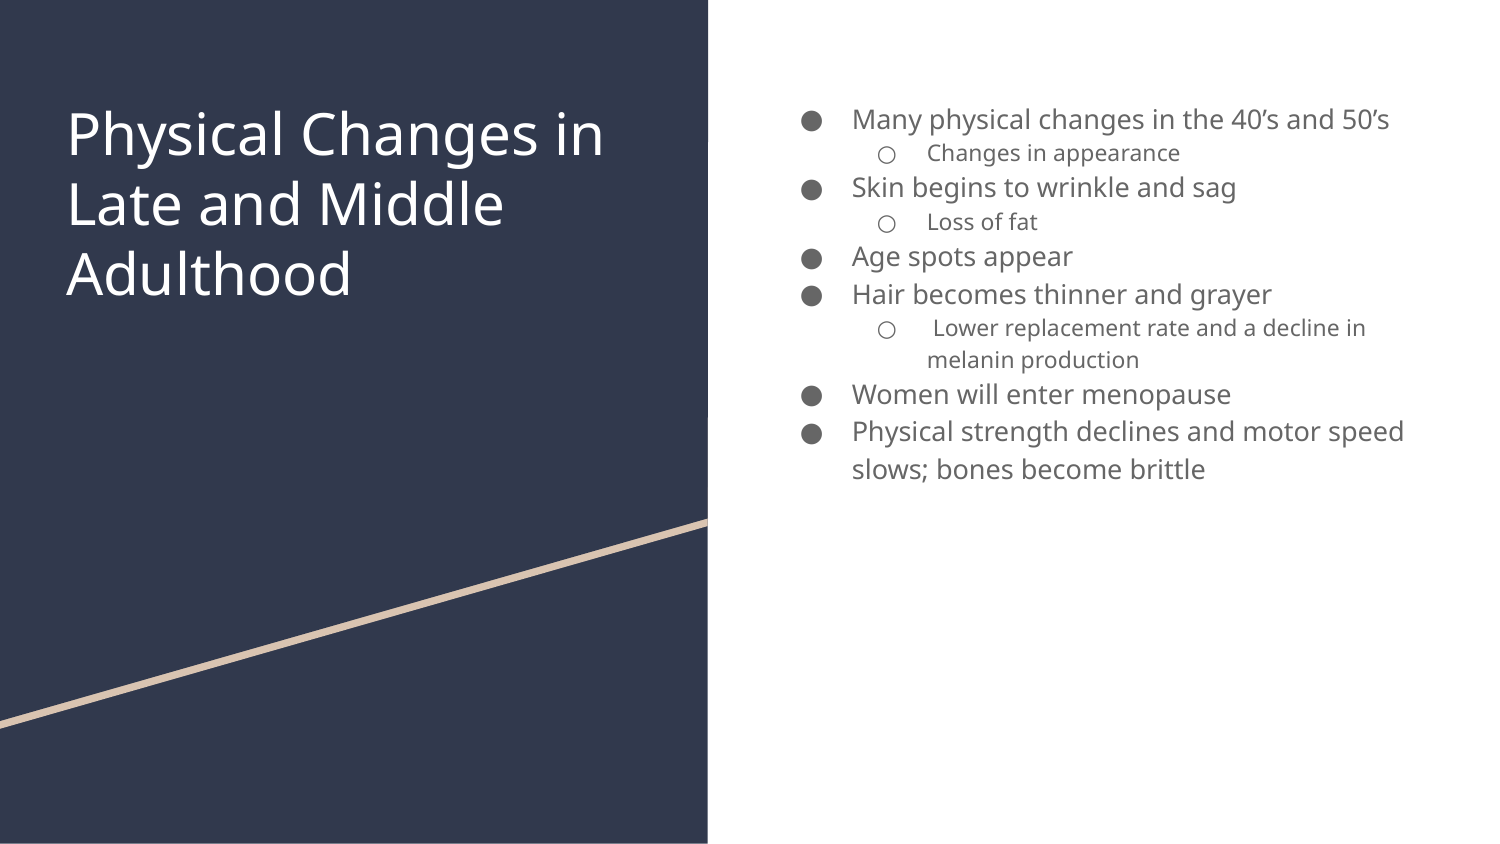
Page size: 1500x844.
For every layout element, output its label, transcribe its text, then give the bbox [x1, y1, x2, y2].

list Many physical changes in the 40’s and 50’s Changes in appearance Skin begins to wrinkle and sag Loss of fat Age spots appear Hair becomes thinner and grayer Lower replacement rate and a decline in melanin production Women will enter menopause Physical strength declines and motor speed slows; bones become brittle [761, 82, 1446, 755]
title Physical Changes in Late and Middle Adulthood [51, 82, 660, 494]
